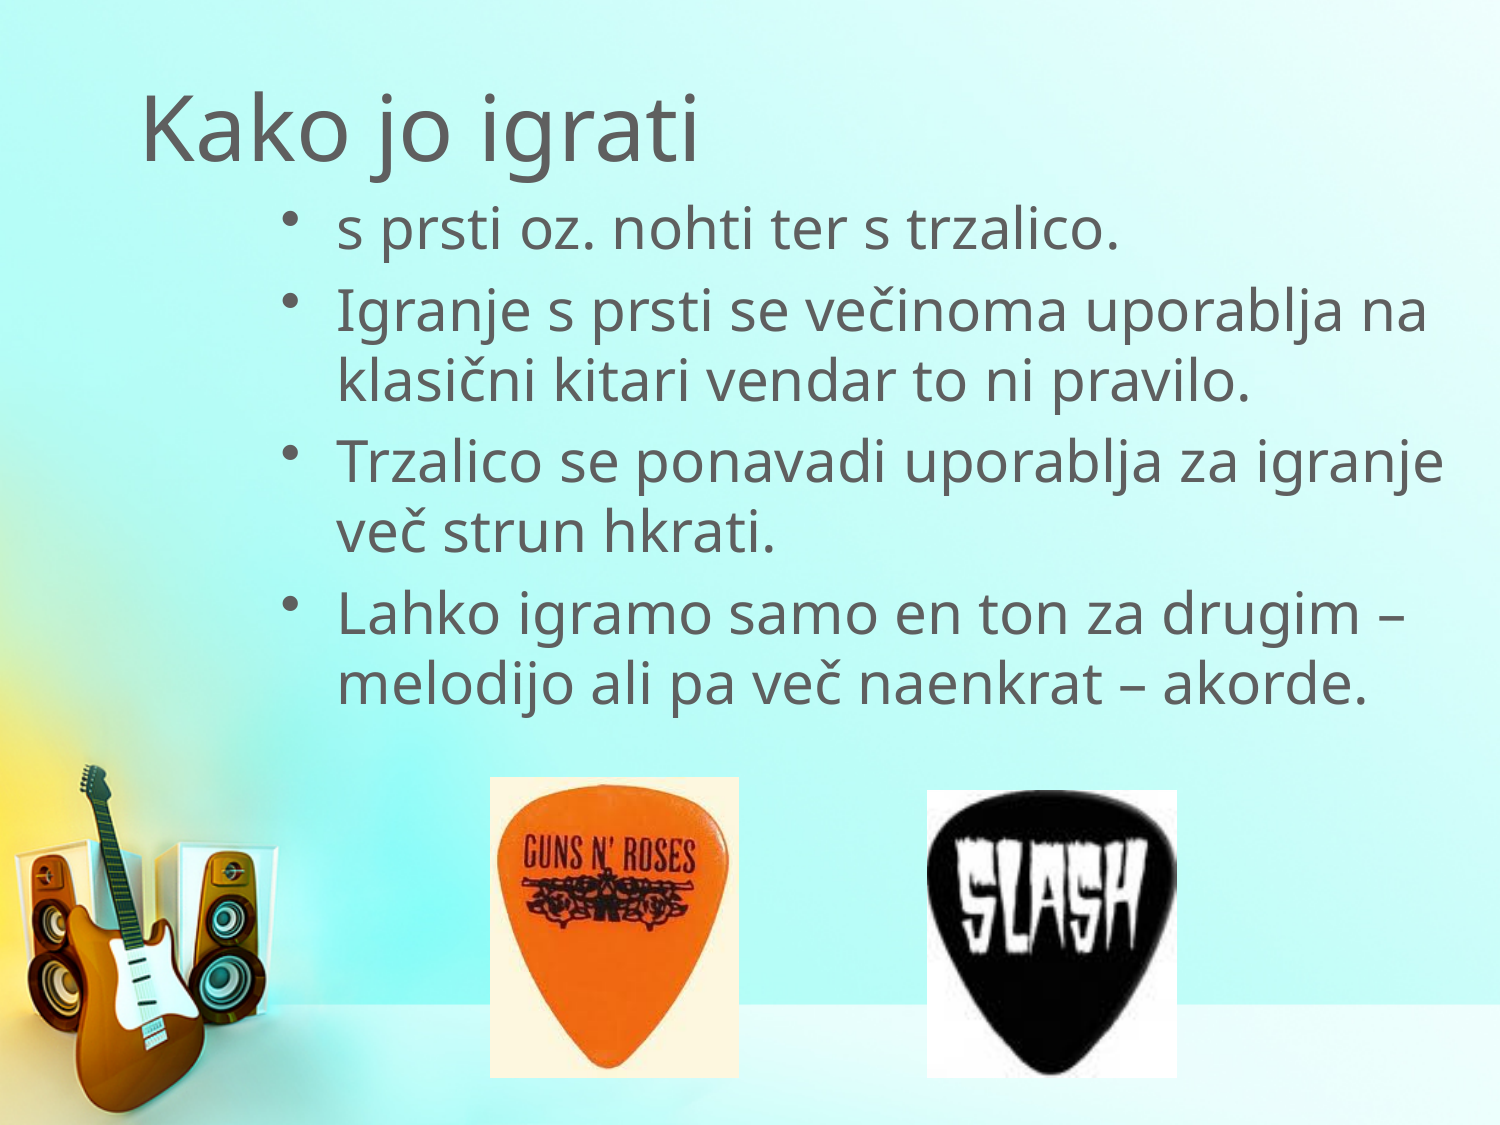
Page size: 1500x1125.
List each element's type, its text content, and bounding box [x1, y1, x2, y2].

list s prsti oz. nohti ter s trzalico. Igranje s prsti se večinoma uporablja na klasični kitari vendar to ni pravilo. Trzalico se ponavadi uporablja za igranje več strun hkrati. Lahko igramo samo en ton za drugim – melodijo ali pa več naenkrat – akorde. [265, 101, 1466, 764]
picture [0, 0, 1500, 1125]
title Kako jo igrati [123, 66, 1324, 184]
